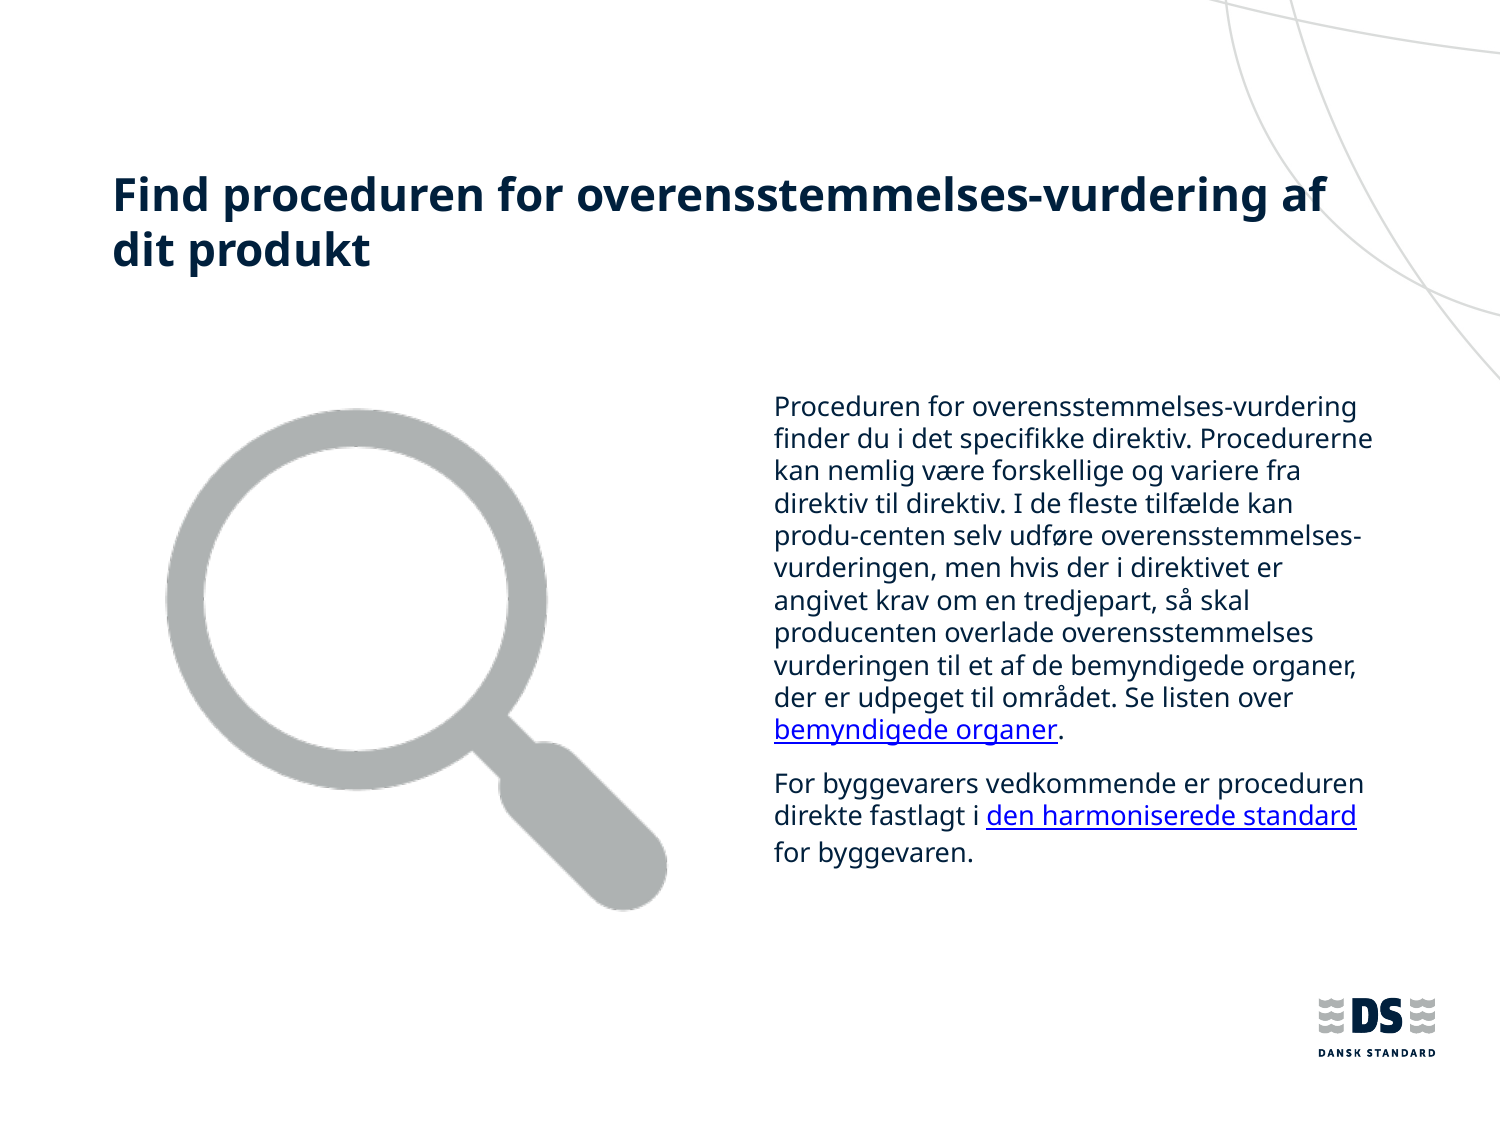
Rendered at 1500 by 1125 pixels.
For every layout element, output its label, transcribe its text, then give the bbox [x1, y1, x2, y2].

list Proceduren for overensstemmelses-vurdering finder du i det specifikke direktiv. Procedurerne kan nemlig være forskellige og variere fra direktiv til direktiv. I de fleste tilfælde kan produ-centen selv udføre overensstemmelses-vurderingen, men hvis der i direktivet er angivet krav om en tredjepart, så skal producenten overlade overensstemmelses vurderingen til et af de bemyndigede organer, der er udpeget til området. Se listen over bemyndigede organer. For byggevarers vedkommende er proceduren direkte fastlagt i den harmoniserede standardfor byggevaren. [773, 389, 1384, 930]
picture [1276, 958, 1500, 1125]
picture [1181, 0, 1500, 413]
title Find proceduren for overensstemmelses-vurdering af dit produkt [112, 165, 1384, 287]
picture [111, 389, 721, 930]
